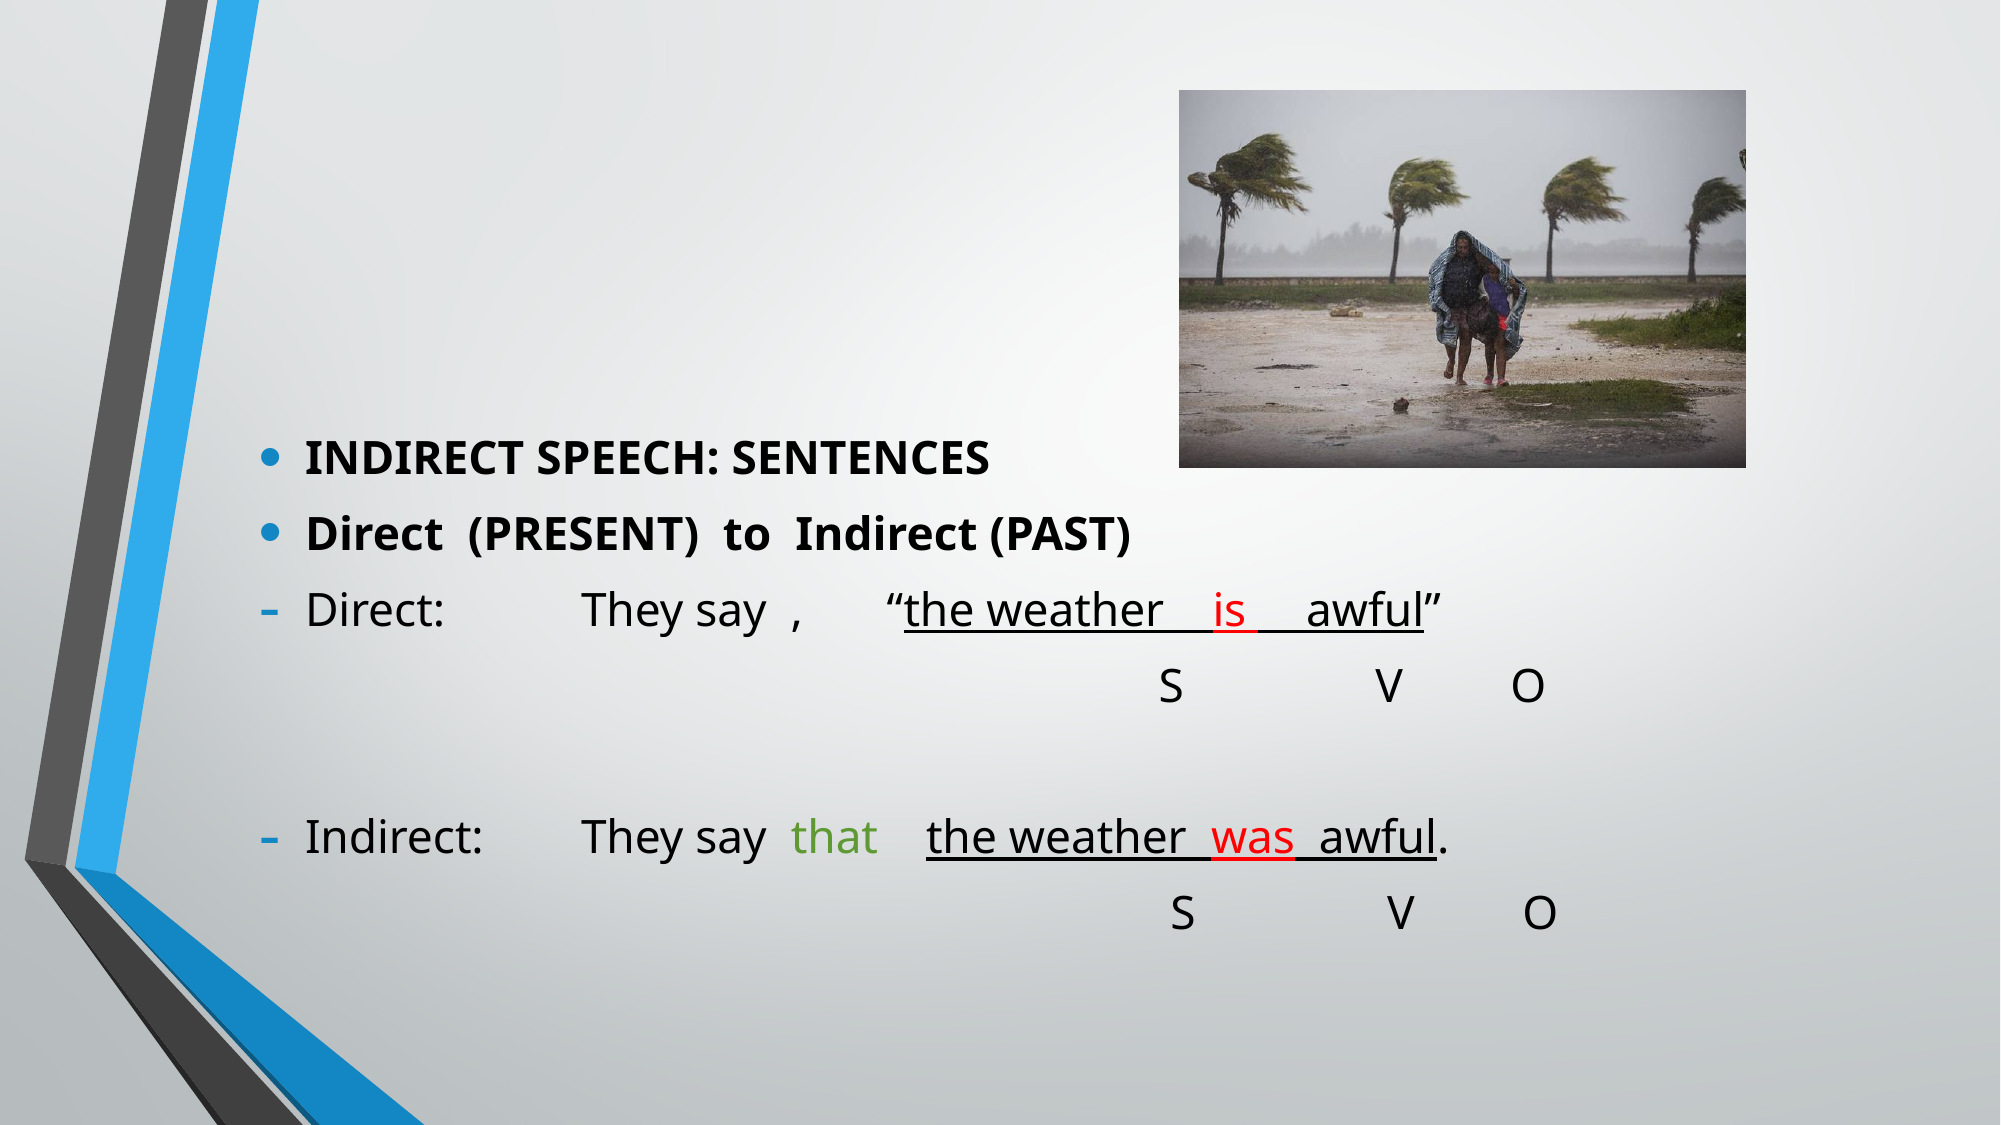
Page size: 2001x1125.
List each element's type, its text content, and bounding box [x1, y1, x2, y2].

list INDIRECT SPEECH: SENTENCES Direct (PRESENT) to Indirect (PAST) Direct: They say , “the weather is awful” S V O Indirect: They say that the weather was awful. S V O [243, 114, 1887, 950]
picture [1178, 90, 1746, 469]
